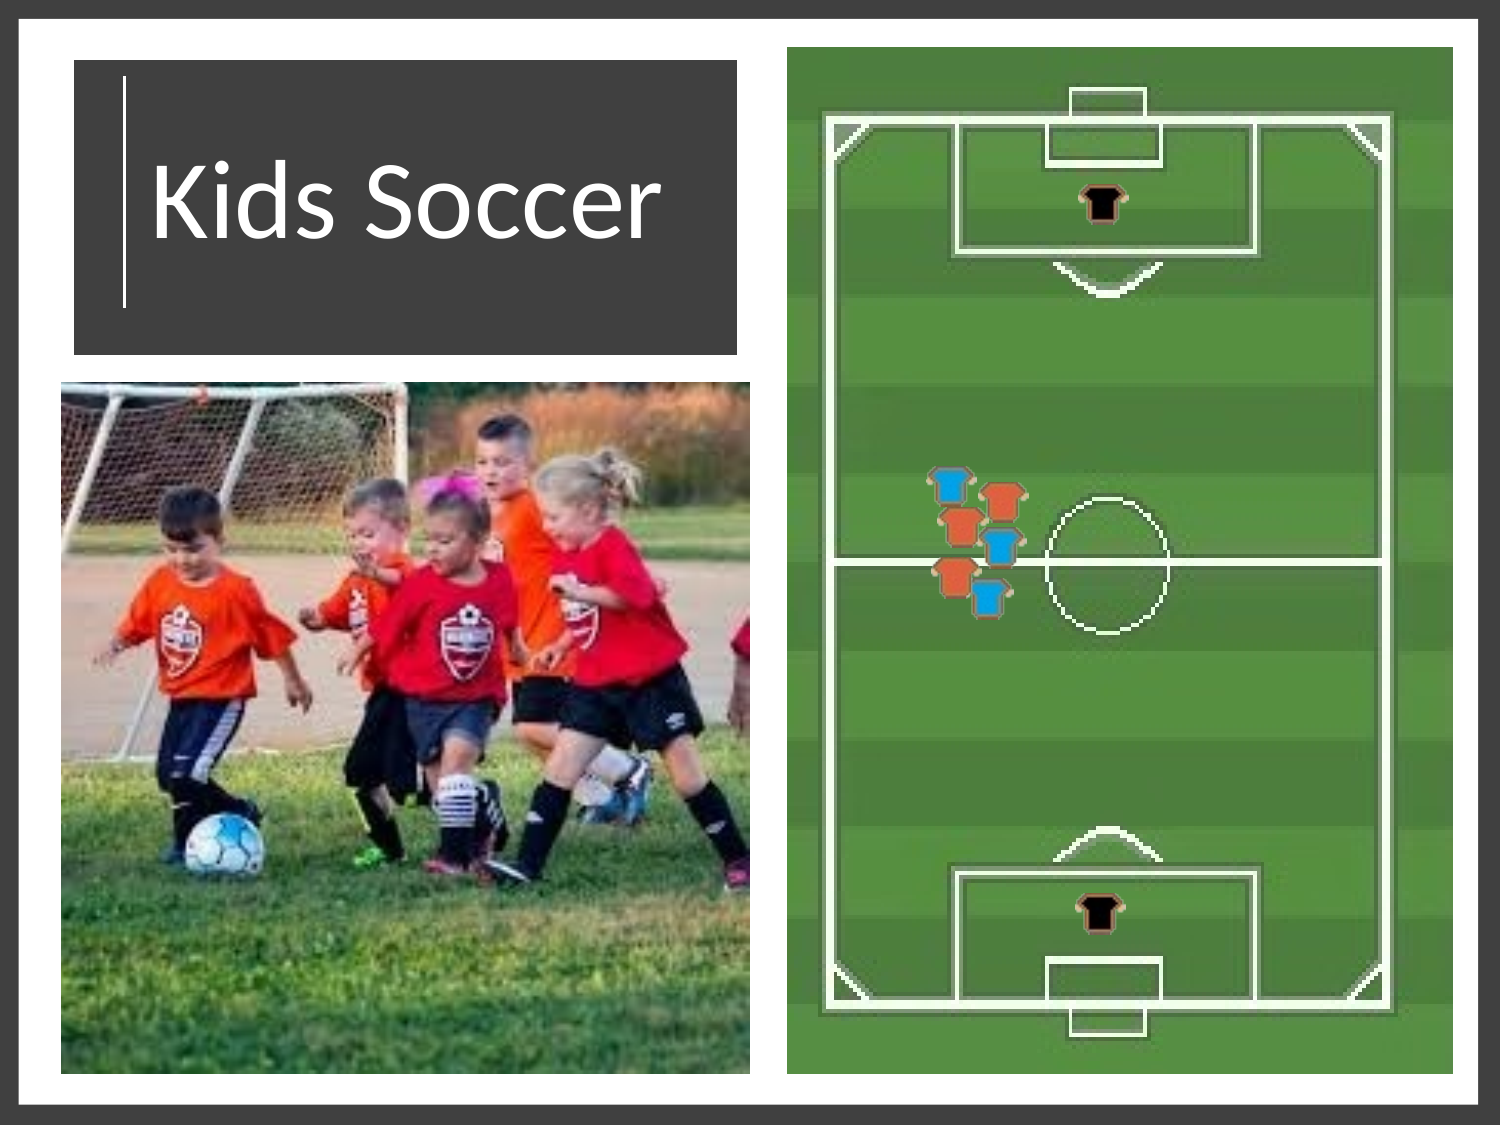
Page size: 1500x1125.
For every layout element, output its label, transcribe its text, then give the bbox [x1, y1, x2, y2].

text_box Kids Soccer [135, 47, 750, 368]
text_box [925, 465, 1029, 620]
text_box [61, 47, 135, 368]
picture [61, 382, 750, 1074]
picture [787, 47, 1454, 1074]
